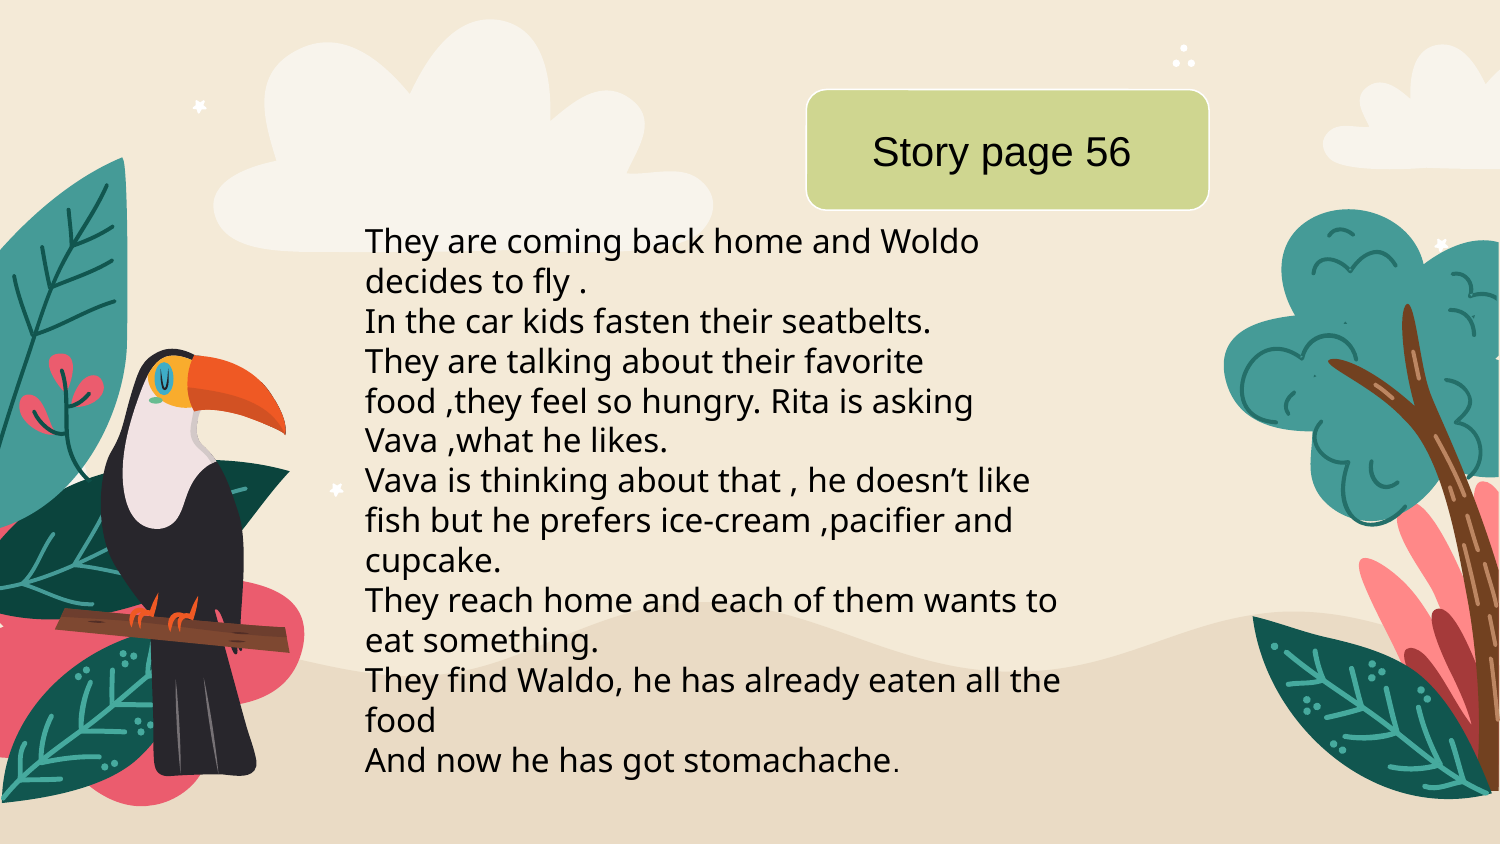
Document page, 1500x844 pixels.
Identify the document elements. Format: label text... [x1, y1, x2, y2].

text_box They are coming back home and Woldo decides to fly . In the car kids fasten their seatbelts. They are talking about their favorite food ,they feel so hungry. Rita is asking Vava ,what he likes. Vava is thinking about that , he doesn’t like fish but he prefers ice-cream ,pacifier and cupcake. They reach home and each of them wants to eat something. They find Waldo, he has already eaten all the food And now he has got stomachache. [350, 212, 1099, 822]
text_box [1216, 208, 1500, 844]
text_box Story page 56 [806, 89, 1210, 211]
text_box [0, 156, 313, 807]
